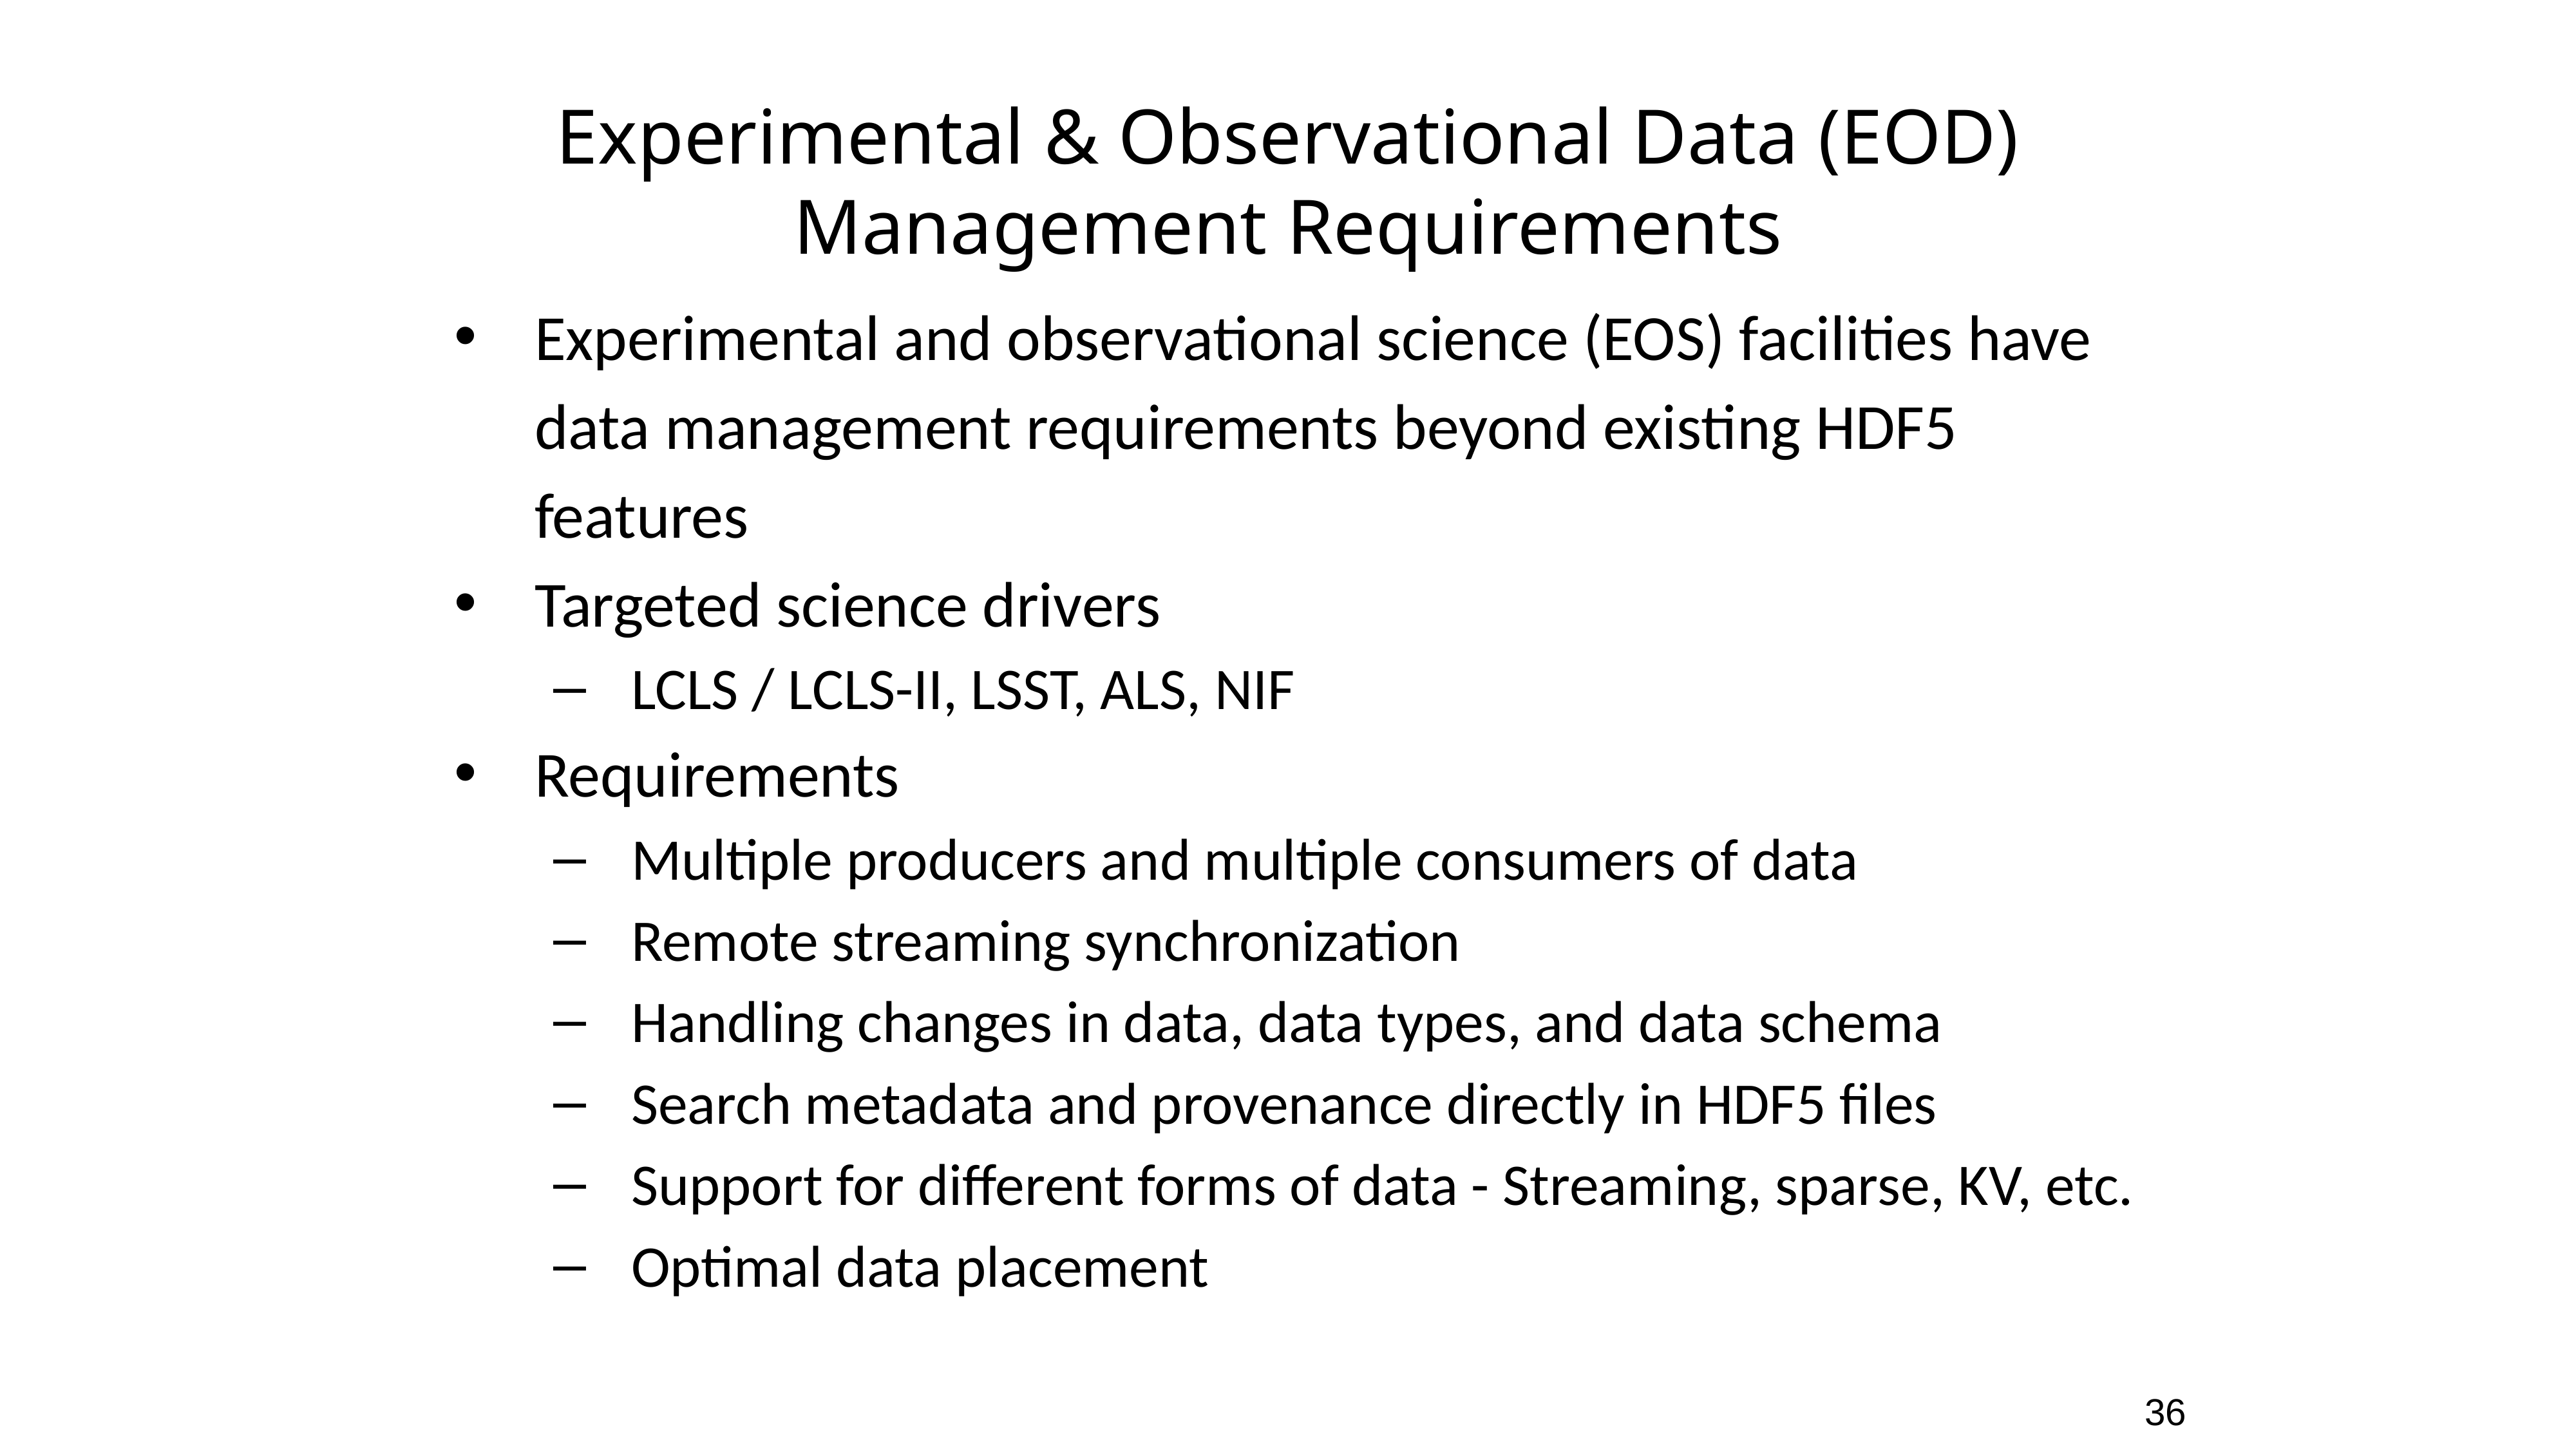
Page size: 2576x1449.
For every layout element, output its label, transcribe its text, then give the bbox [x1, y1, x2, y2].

title Experimental & Observational Data (EOD) Management Requirements [419, 58, 2157, 265]
list Experimental and observational science (EOS) facilities have data management requirements beyond existing HDF5 features Targeted science drivers LCLS / LCLS-II, LSST, ALS, NIF Requirements Multiple producers and multiple consumers of data Remote streaming synchronization Handling changes in data, data types, and data schema Search metadata and provenance directly in HDF5 files Support for different forms of data - Streaming, sparse, KV, etc. Optimal data placement [419, 265, 2191, 1321]
slide_number 36 [2125, 1372, 2576, 1449]
